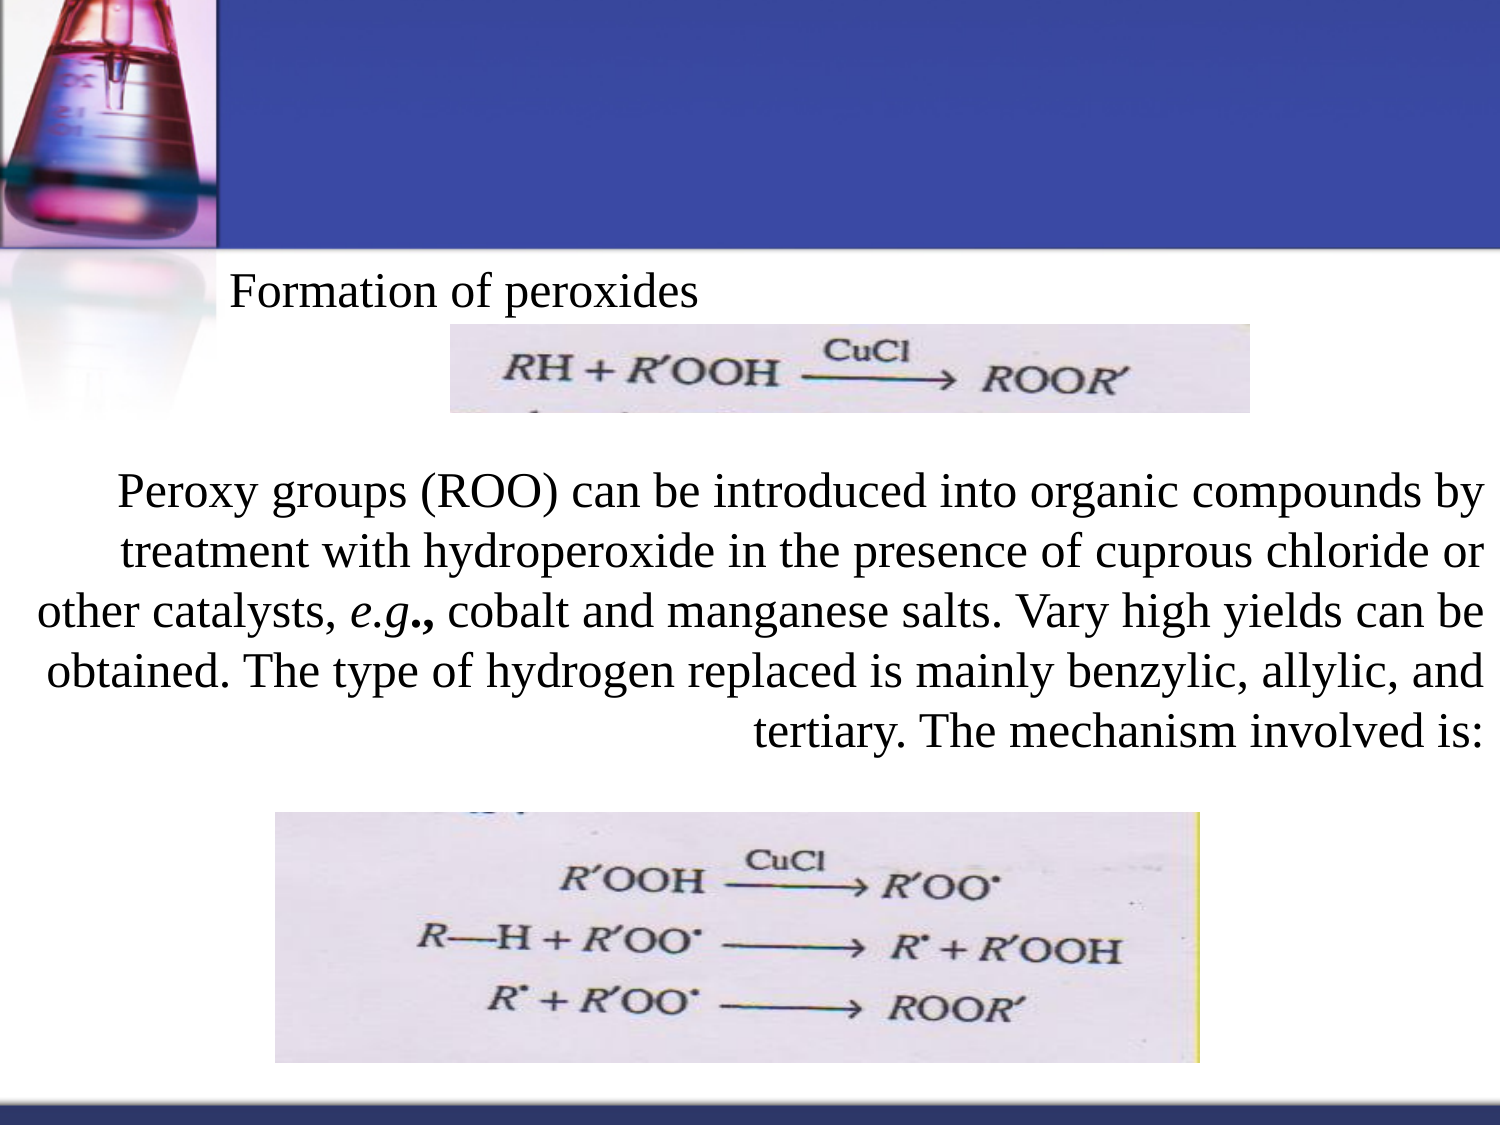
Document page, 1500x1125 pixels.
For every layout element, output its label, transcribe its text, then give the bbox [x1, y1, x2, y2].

text_box Formation of peroxides [214, 249, 715, 325]
picture [0, 0, 1500, 449]
picture [0, 765, 1500, 1125]
text_box Peroxy groups (ROO) can be introduced into organic compounds by treatment with hydroperoxide in the presence of cuprous chloride or other catalysts, e.g., cobalt and manganese salts. Vary high yields can be obtained. The type of hydrogen replaced is mainly benzylic, allylic, and tertiary. The mechanism involved is: [0, 449, 1500, 765]
